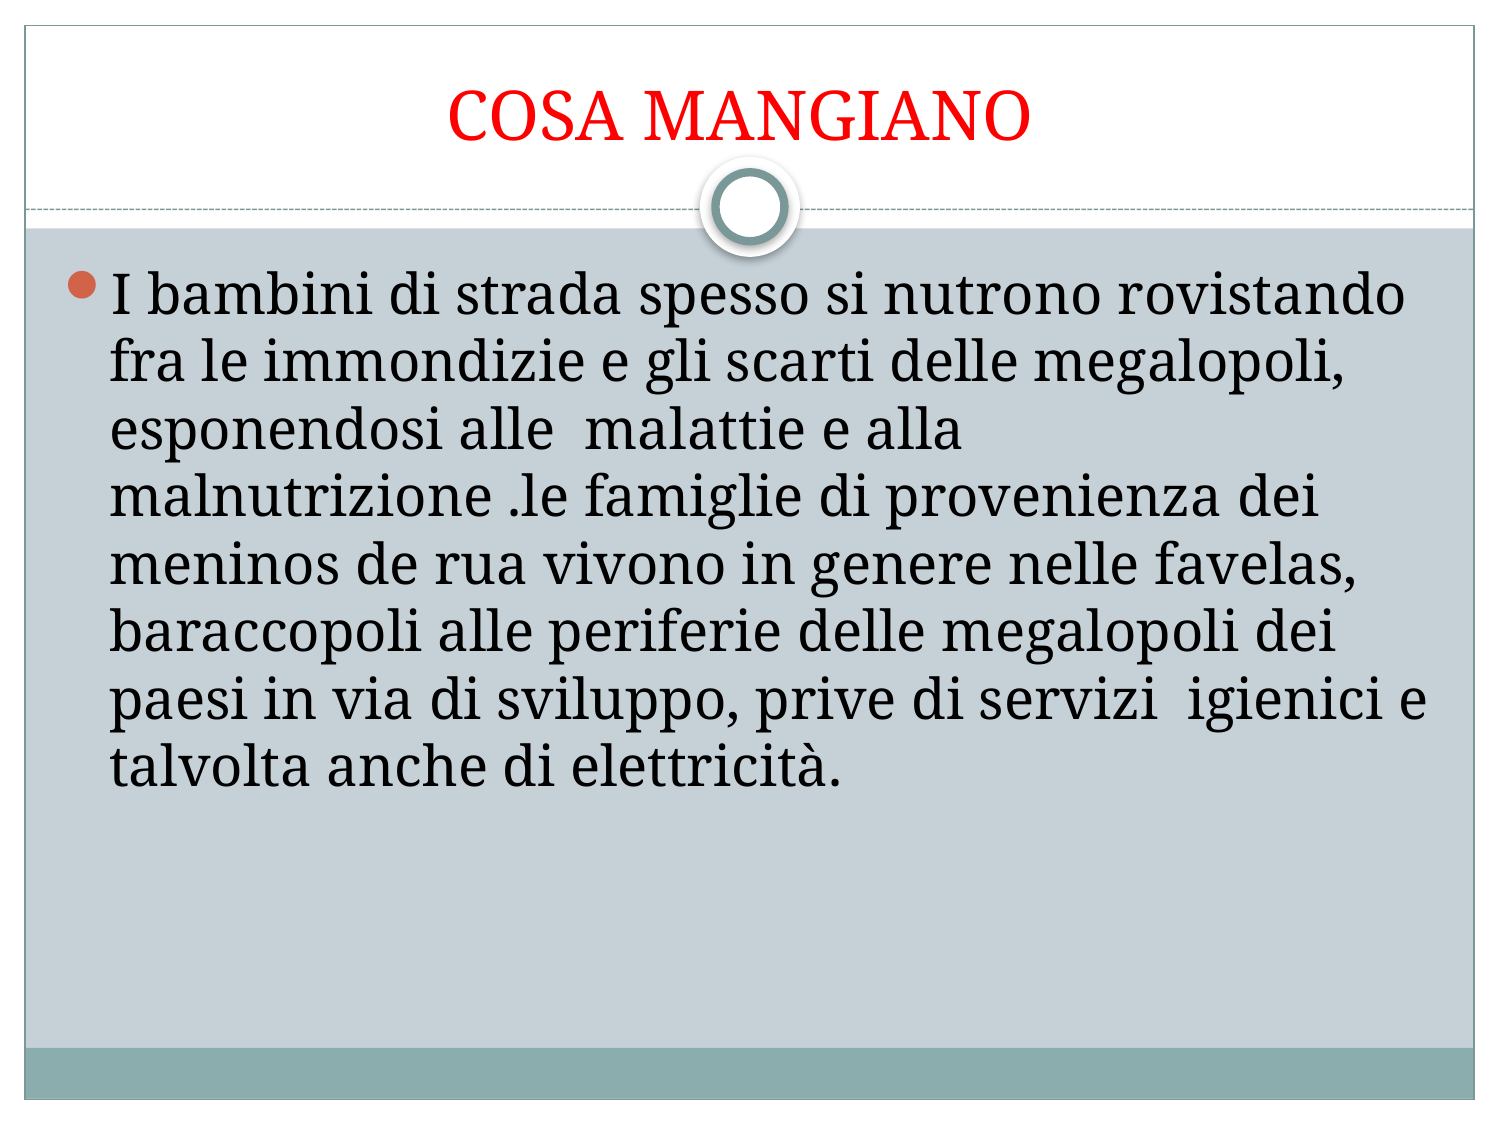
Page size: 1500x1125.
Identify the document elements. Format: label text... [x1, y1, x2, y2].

title COSA MANGIANO [49, 37, 1450, 162]
list I bambini di strada spesso si nutrono rovistando fra le immondizie e gli scarti delle megalopoli, esponendosi alle malattie e alla malnutrizione .le famiglie di provenienza dei meninos de rua vivono in genere nelle favelas, baraccopoli alle periferie delle megalopoli dei paesi in via di sviluppo, prive di servizi igienici e talvolta anche di elettricità. [49, 250, 1445, 1001]
